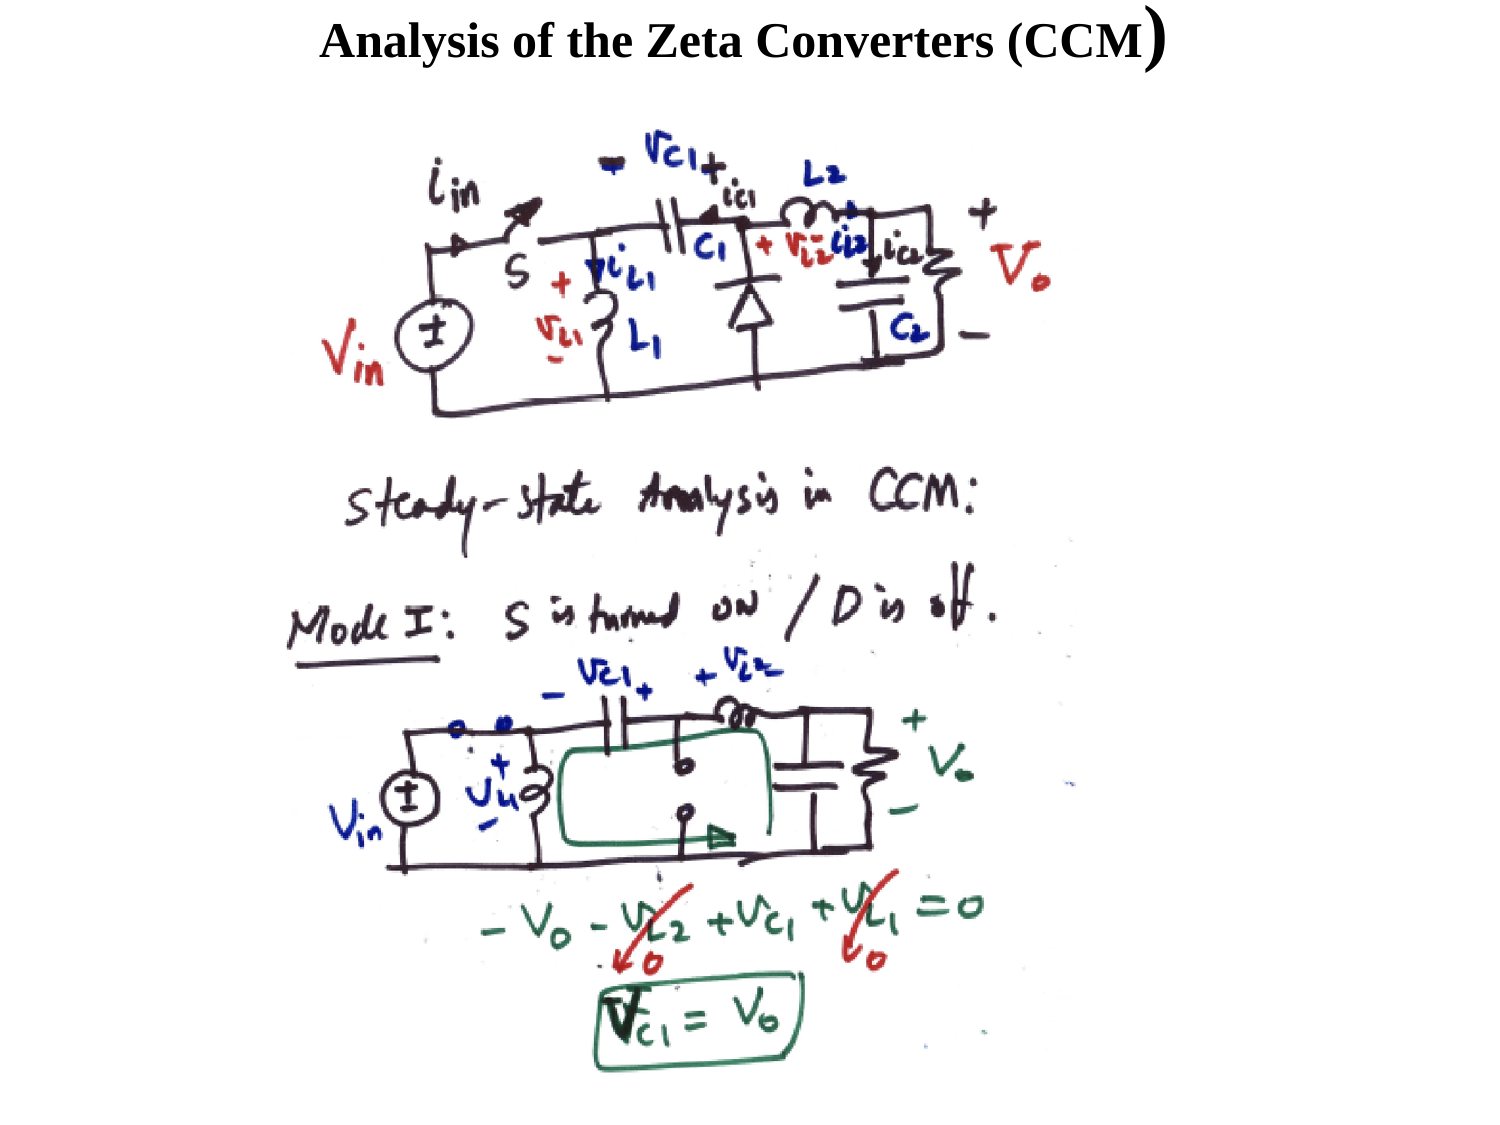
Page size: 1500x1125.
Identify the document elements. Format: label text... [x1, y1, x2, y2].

text_box Analysis of the Zeta Converters (CCM) [0, 0, 1488, 80]
picture [224, 124, 1084, 1088]
